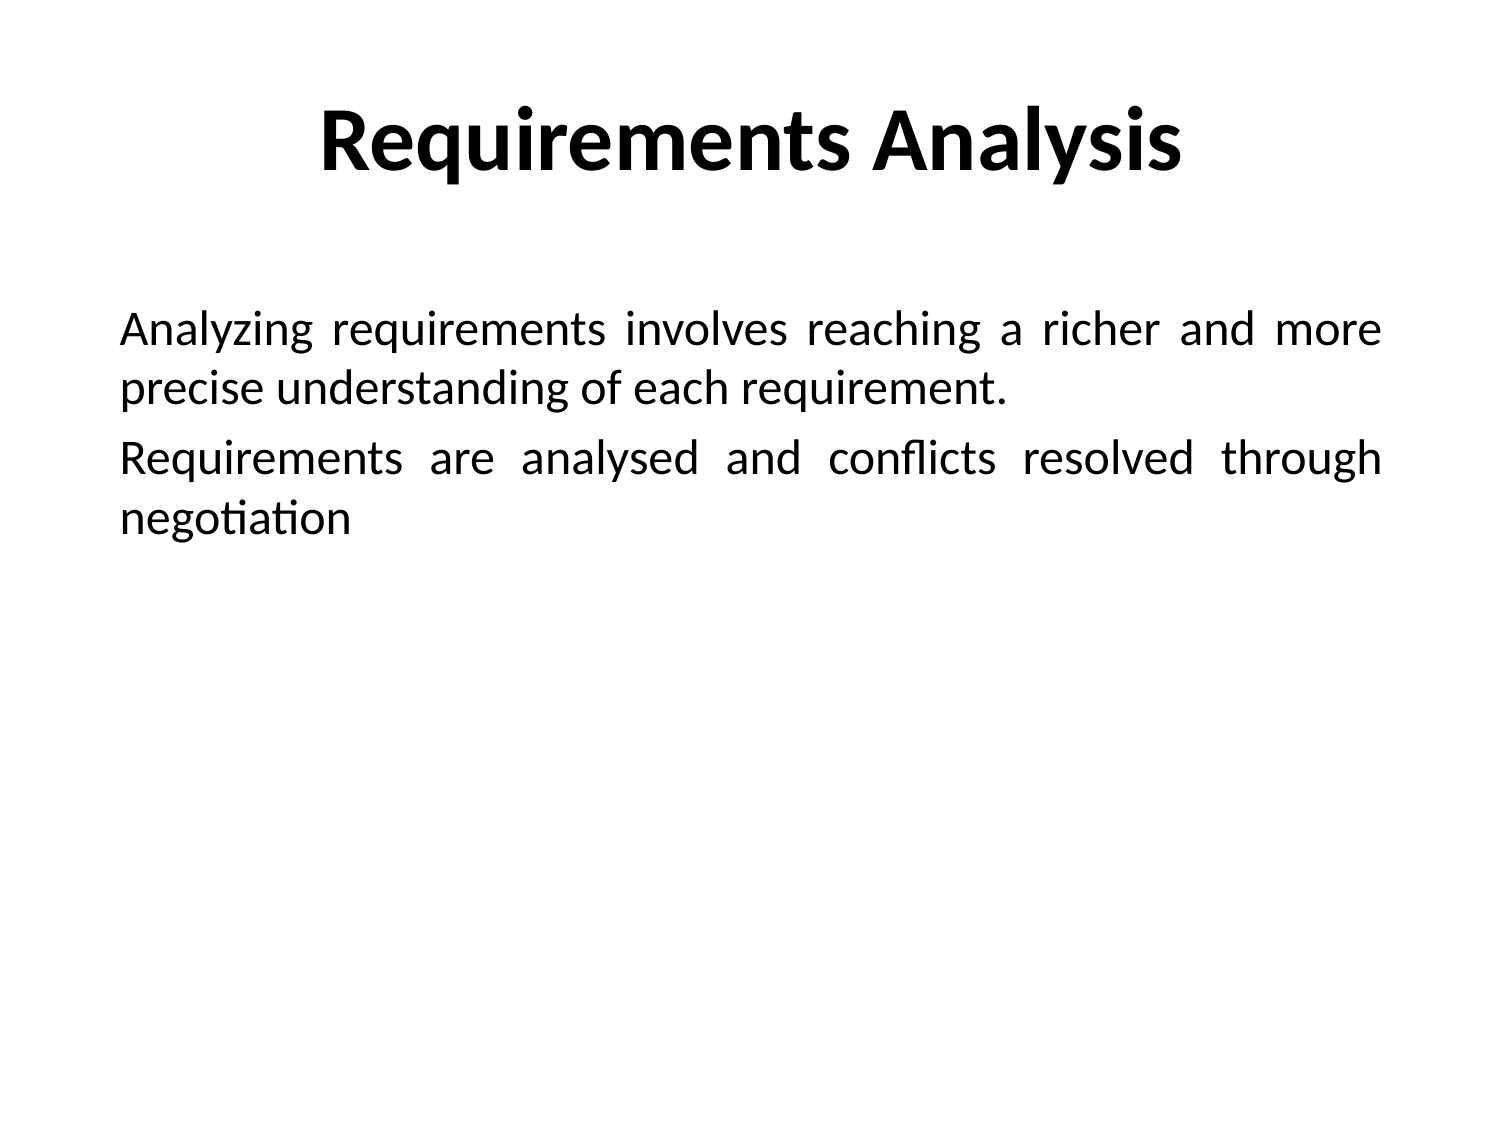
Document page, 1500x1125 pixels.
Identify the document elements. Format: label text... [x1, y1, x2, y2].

list Analyzing requirements involves reaching a richer and more precise understanding of each requirement. Requirements are analysed and conflicts resolved through negotiation [104, 287, 1399, 538]
title Requirements Analysis [104, 24, 1399, 243]
